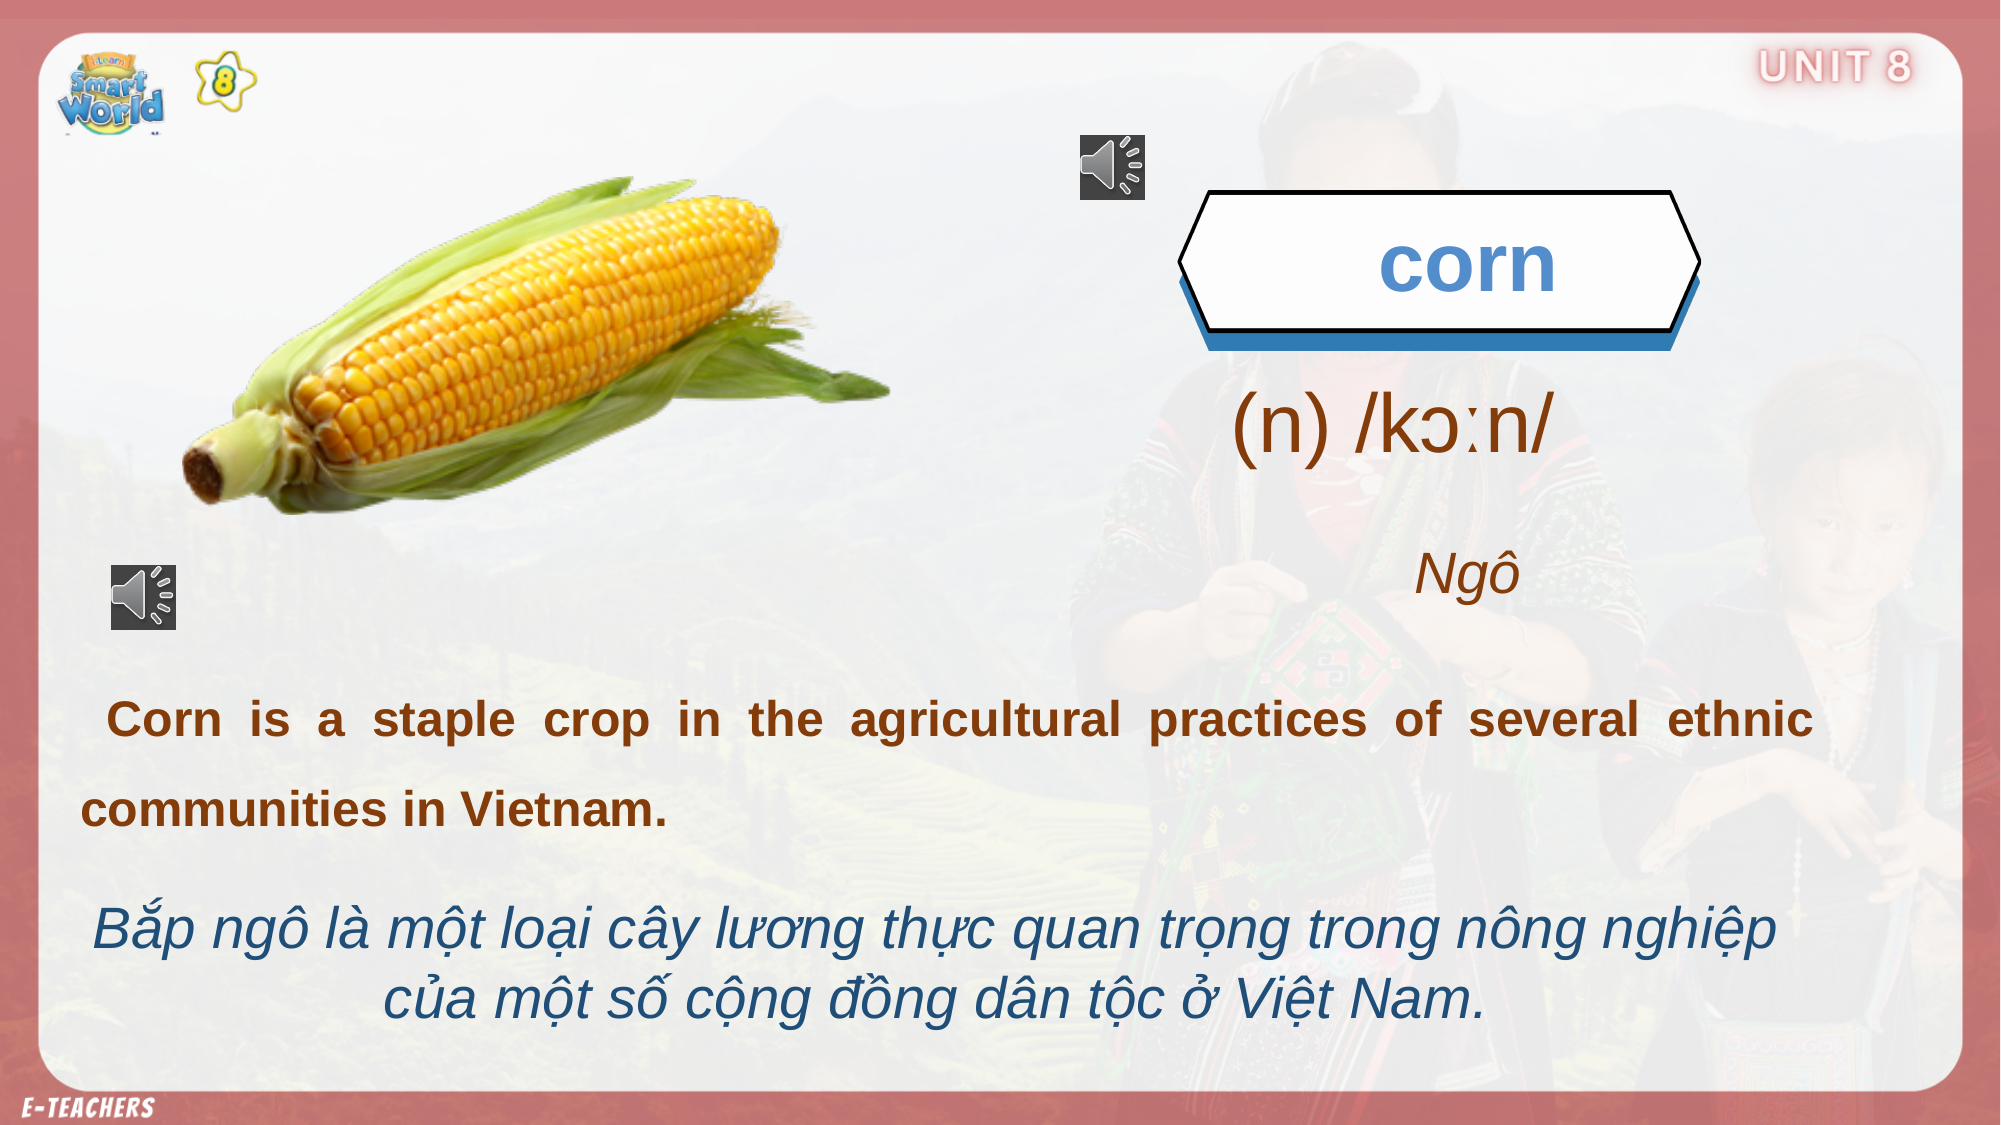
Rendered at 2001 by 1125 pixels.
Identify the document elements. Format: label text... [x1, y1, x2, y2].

text_box Bắp ngô là một loại cây lương thực quan trọng trong nông nghiệp của một số cộng đồng dân tộc ở Việt Nam. [59, 875, 1814, 1044]
text_box (n) /kɔːn/ [1042, 366, 1743, 471]
text_box Ngô [1029, 505, 1906, 635]
text_box [1177, 190, 1702, 351]
text_box corn [1216, 205, 1720, 310]
text_box Corn is a staple crop in the agricultural practices of several ethnic communities in Vietnam. [65, 648, 1831, 1125]
picture [0, 0, 2001, 1125]
